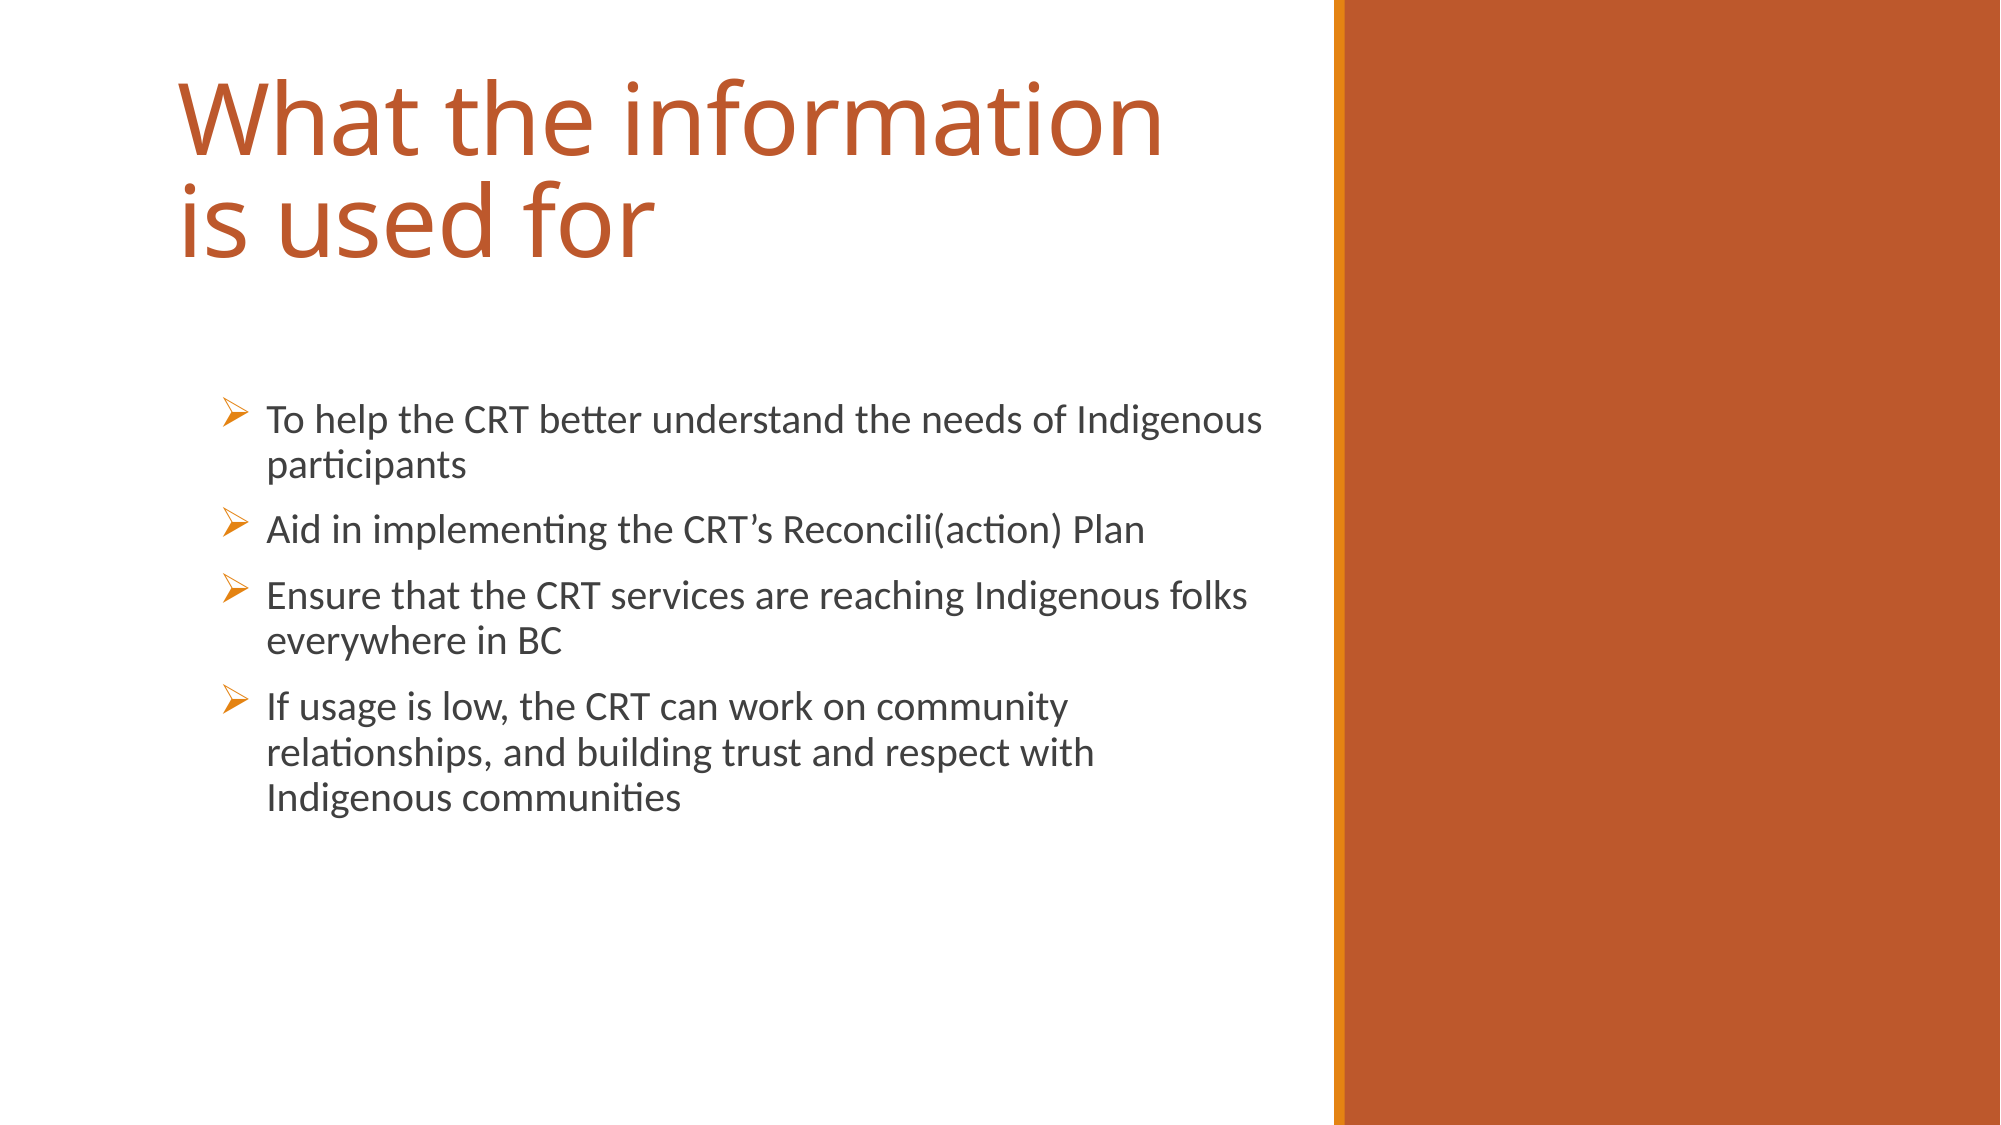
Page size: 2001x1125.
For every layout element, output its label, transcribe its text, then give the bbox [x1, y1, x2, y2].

title What the information is used for [162, 47, 1270, 285]
text_box [1333, 0, 1346, 1125]
text_box [1346, 0, 2000, 1125]
text_box [0, 0, 1333, 1125]
list To help the CRT better understand the needs of Indigenous participants Aid in implementing the CRT’s Reconcili(action) Plan Ensure that the CRT services are reaching Indigenous folks everywhere in BC If usage is low, the CRT can work on community relationships, and building trust and respect with Indigenous communities [171, 332, 1270, 963]
